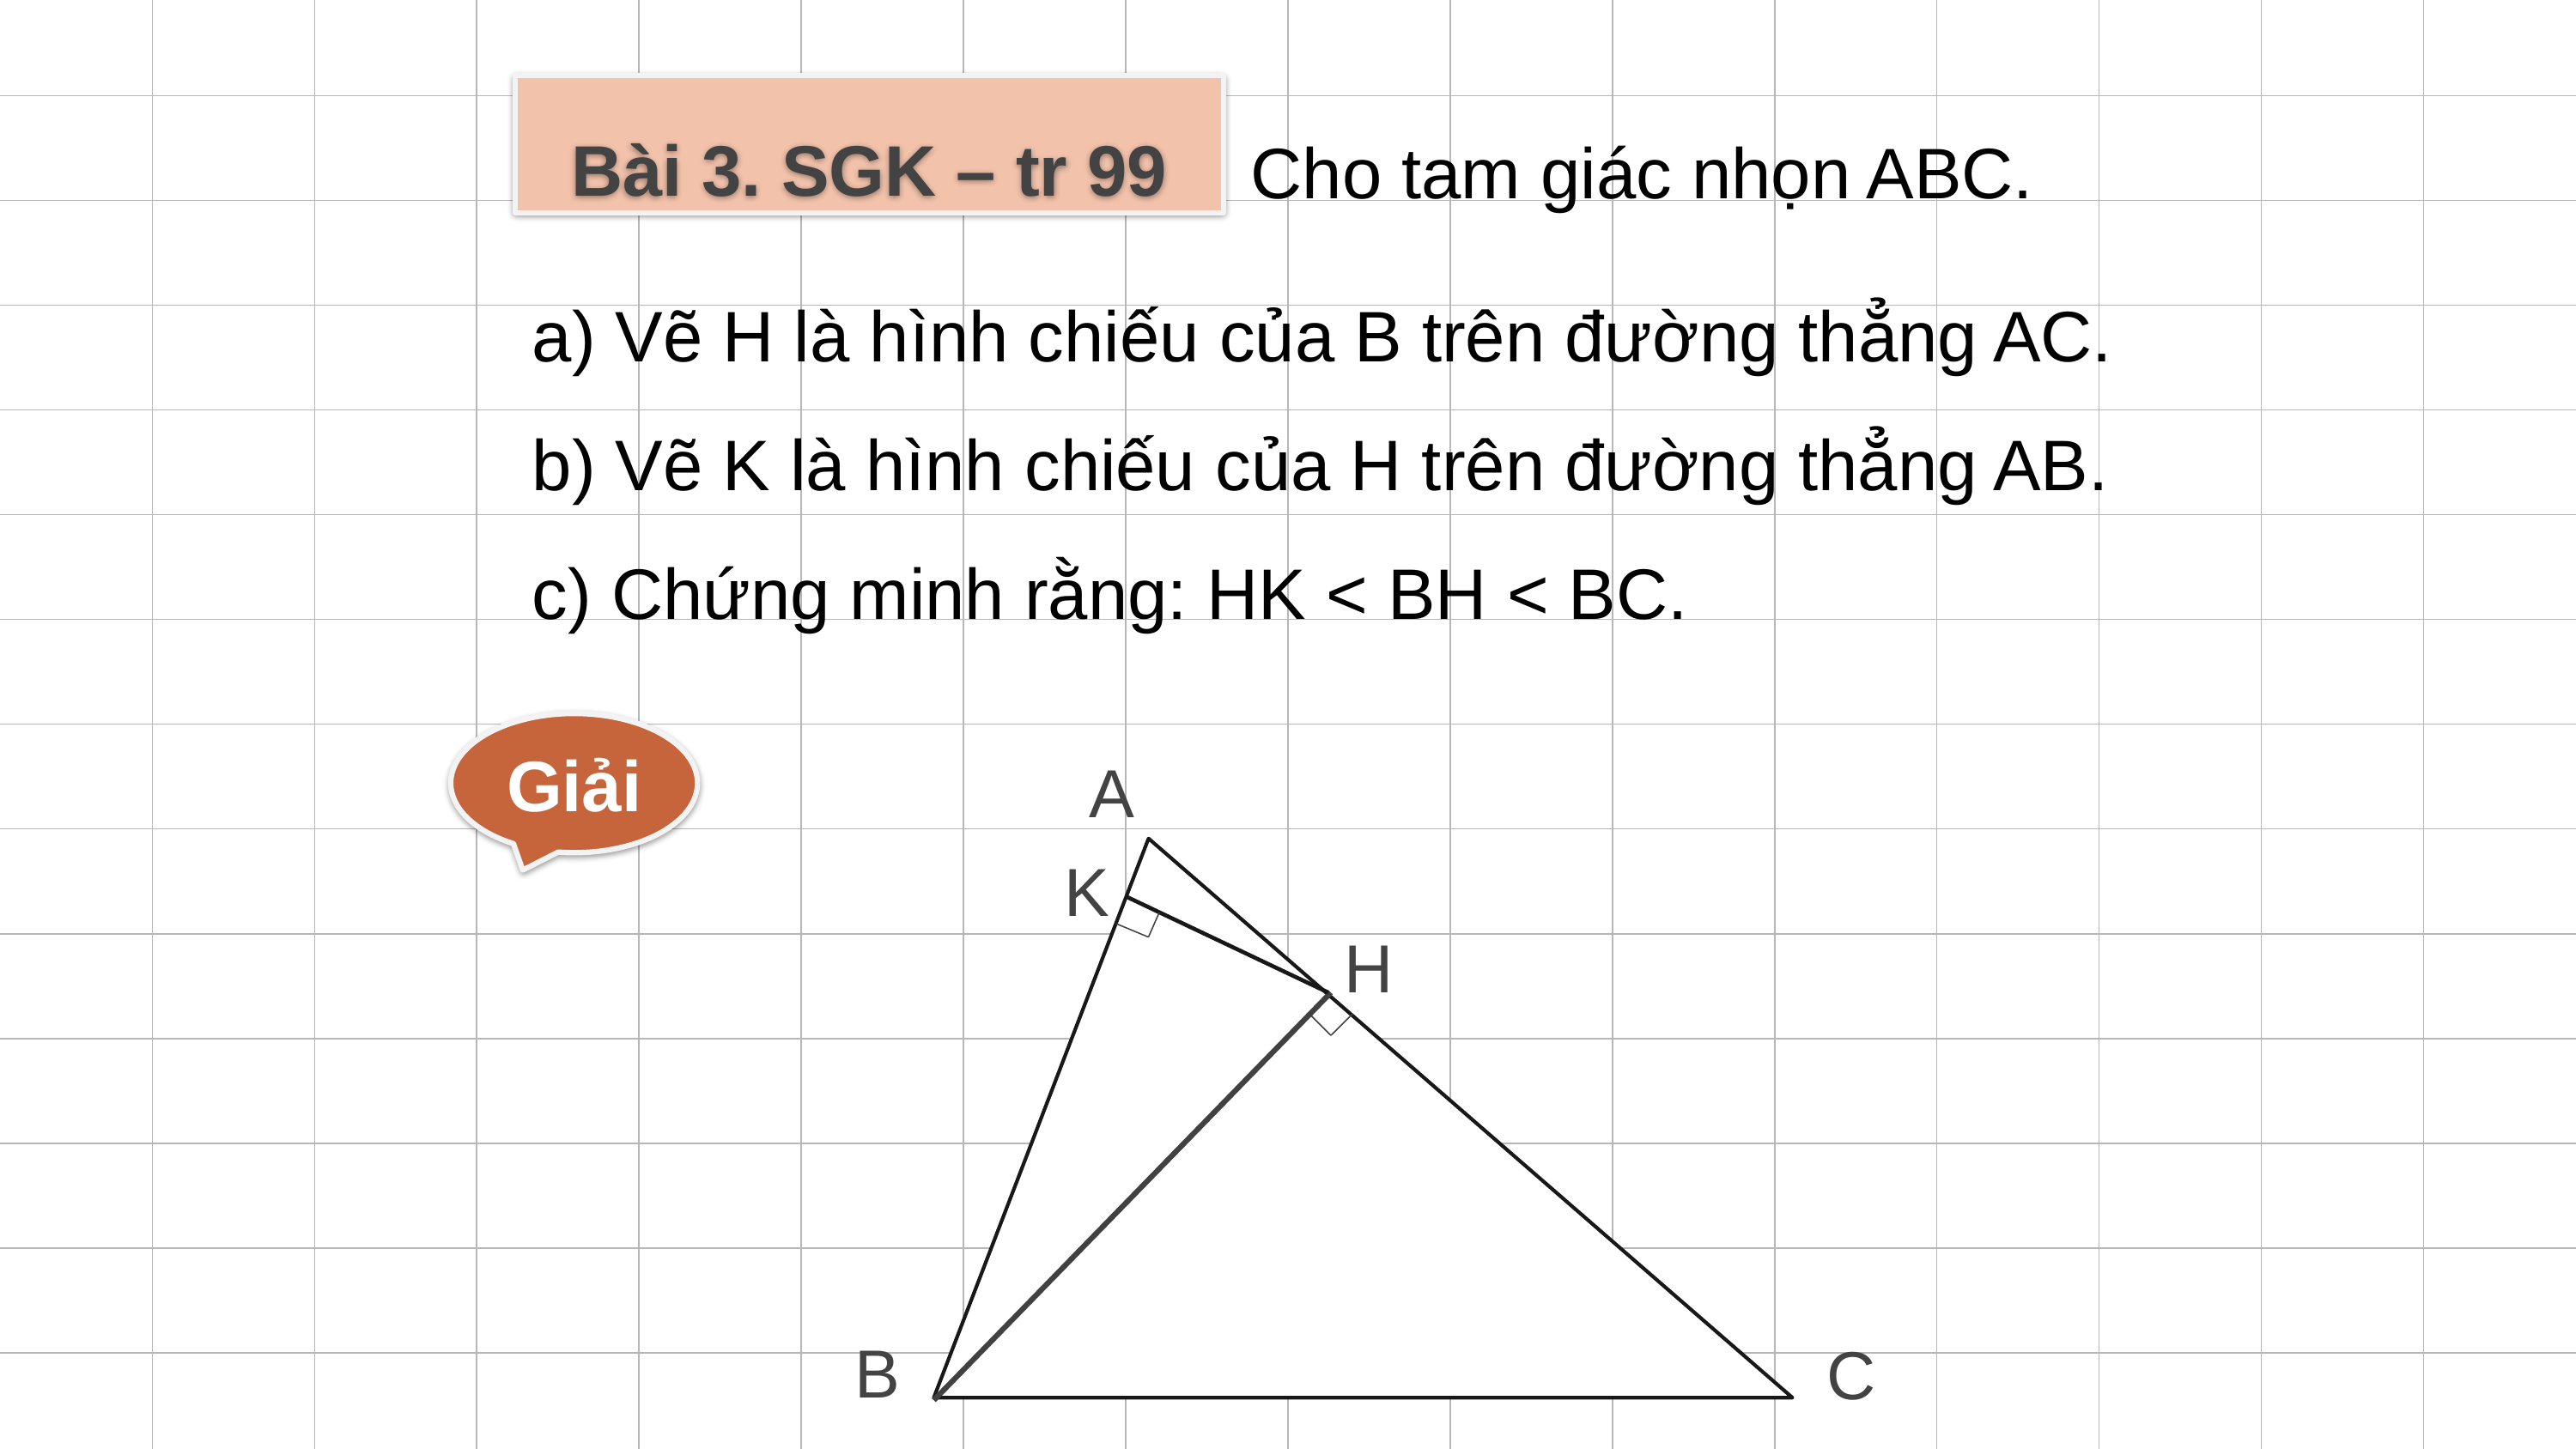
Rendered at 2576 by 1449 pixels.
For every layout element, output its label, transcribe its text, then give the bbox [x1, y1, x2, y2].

text_box B [841, 1324, 901, 1418]
text_box A [1076, 743, 1184, 838]
text_box C [1814, 1325, 1922, 1420]
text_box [514, 76, 1224, 220]
text_box a) Vẽ H là hình chiếu của B trên đường thẳng AC. b) Vẽ K là hình chiếu của H trên đường thẳng AB. c) Chứng minh rằng: HK < BH < BC. [515, 241, 2576, 640]
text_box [933, 918, 1389, 1401]
text_box Cho tam giác nhọn ABC. [1234, 77, 2523, 220]
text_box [1051, 841, 1329, 993]
text_box Giải [447, 711, 701, 873]
text_box [1392, 1048, 1795, 1400]
